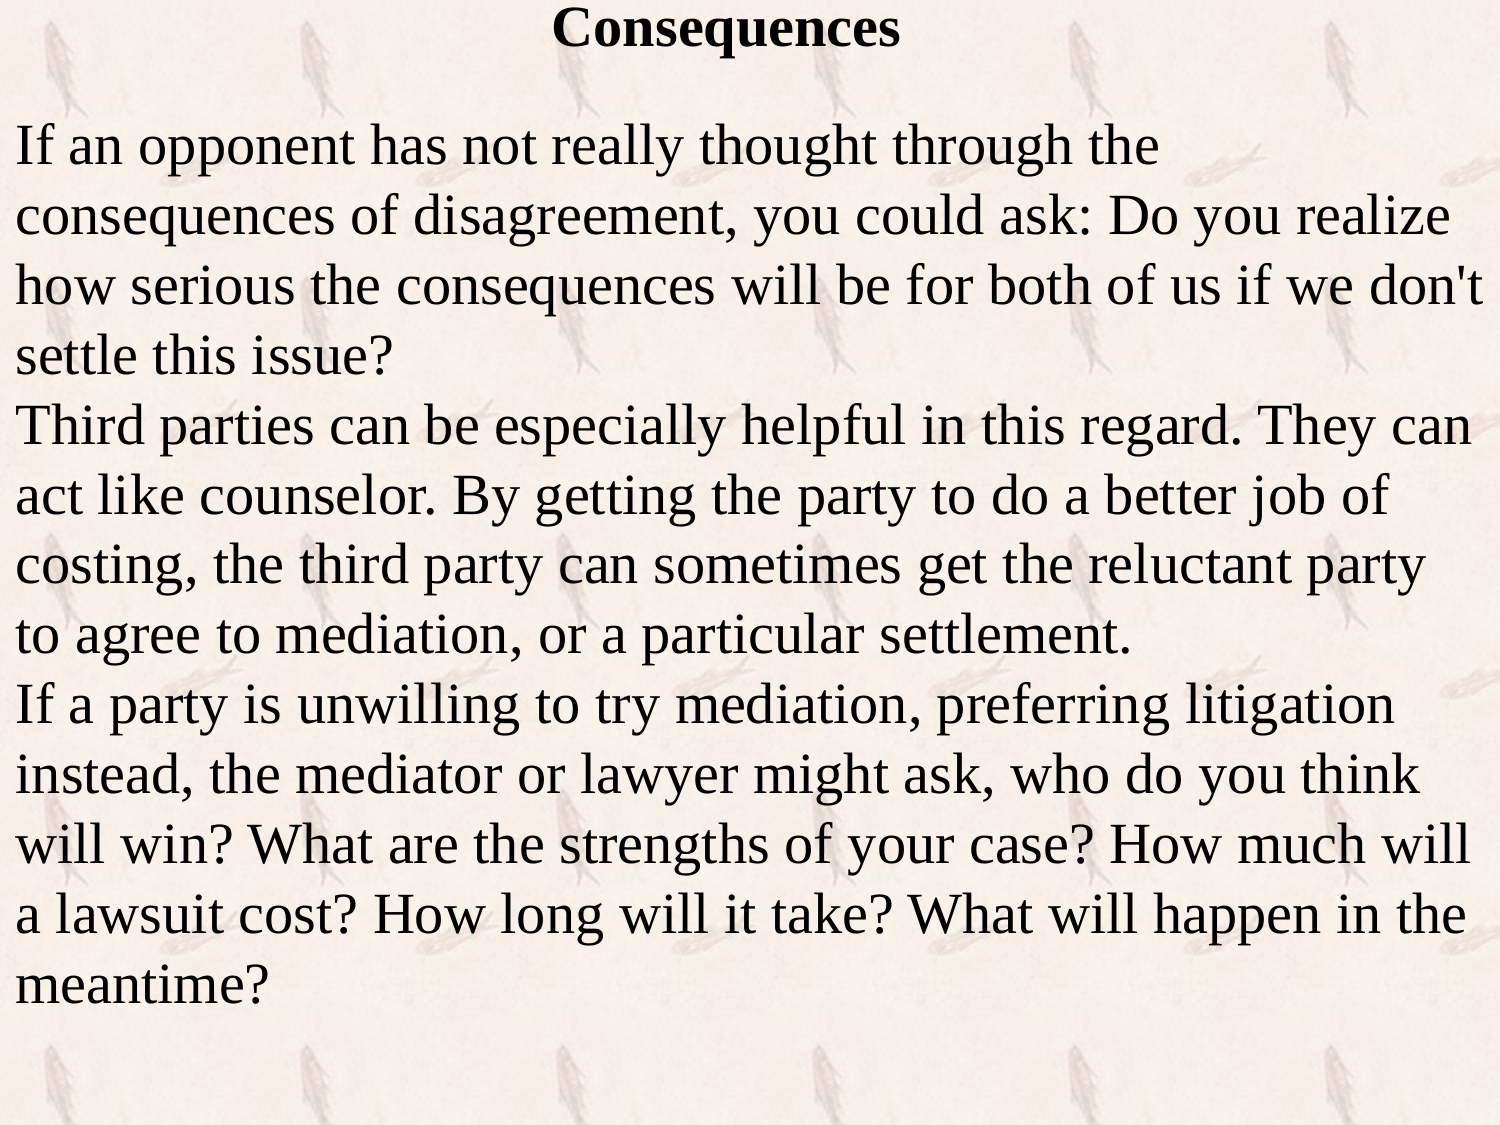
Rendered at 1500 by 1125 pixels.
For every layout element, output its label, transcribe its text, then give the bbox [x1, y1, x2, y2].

title If an opponent has not really thought through the consequences of disagreement, you could ask: Do you realize how serious the consequences will be for both of us if we don't settle this issue? Third parties can be especially helpful in this regard. They can act like counselor. By getting the party to do a better job of costing, the third party can sometimes get the reluctant party to agree to mediation, or a particular settlement. If a party is unwilling to try mediation, preferring litigation instead, the mediator or lawyer might ask, who do you think will win? What are the strengths of your case? How much will a lawsuit cost? How long will it take? What will happen in the meantime? [0, 66, 1500, 1125]
text_box Consequences [1, 0, 1467, 55]
